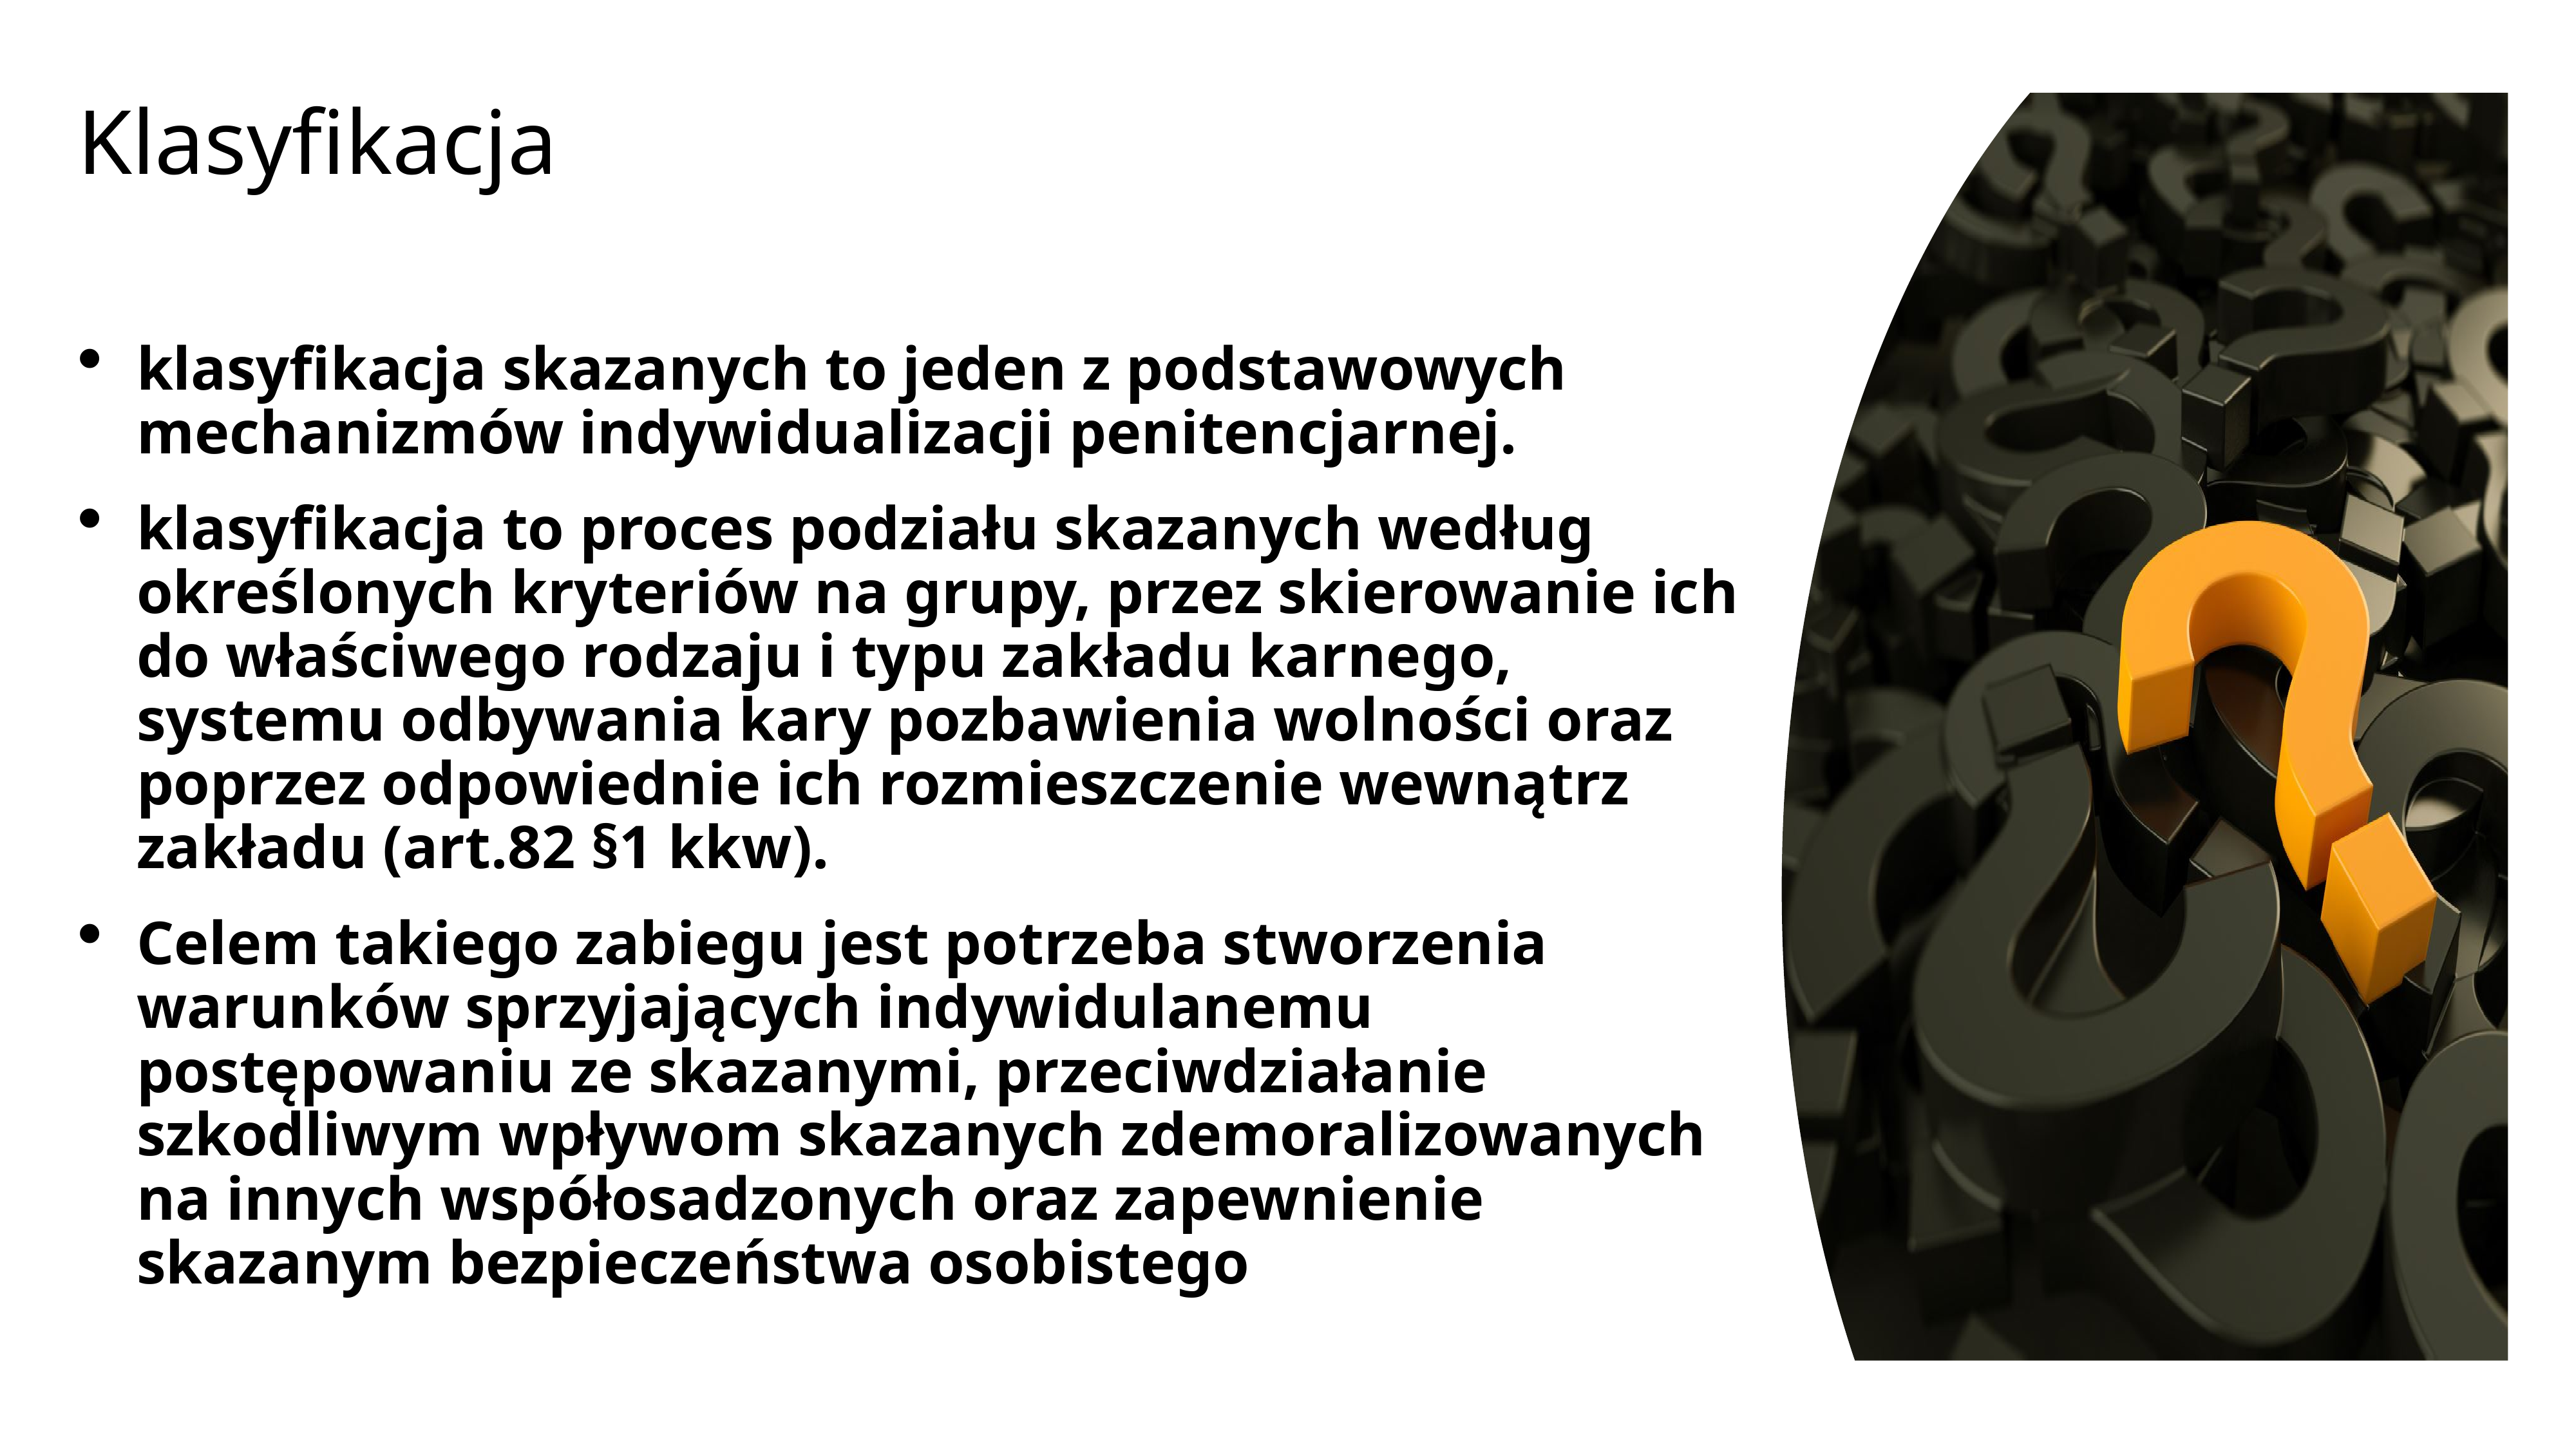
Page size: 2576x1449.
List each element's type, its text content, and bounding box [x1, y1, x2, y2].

title Klasyfikacja [68, 93, 1781, 334]
picture [1781, 92, 2508, 1361]
list klasyfikacja skazanych to jeden z podstawowych mechanizmów indywidualizacji penitencjarnej. klasyfikacja to proces podziału skazanych według określonych kryteriów na grupy, przez skierowanie ich do właściwego rodzaju i typu zakładu karnego, systemu odbywania kary pozbawienia wolności oraz poprzez odpowiednie ich rozmieszczenie wewnątrz zakładu (art.82 §1 kkw). Celem takiego zabiegu jest potrzeba stworzenia warunków sprzyjających indywidulanemu postępowaniu ze skazanymi, przeciwdziałanie szkodliwym wpływom skazanych zdemoralizowanych na innych współosadzonych oraz zapewnienie skazanym bezpieczeństwa osobistego [68, 334, 1752, 1449]
